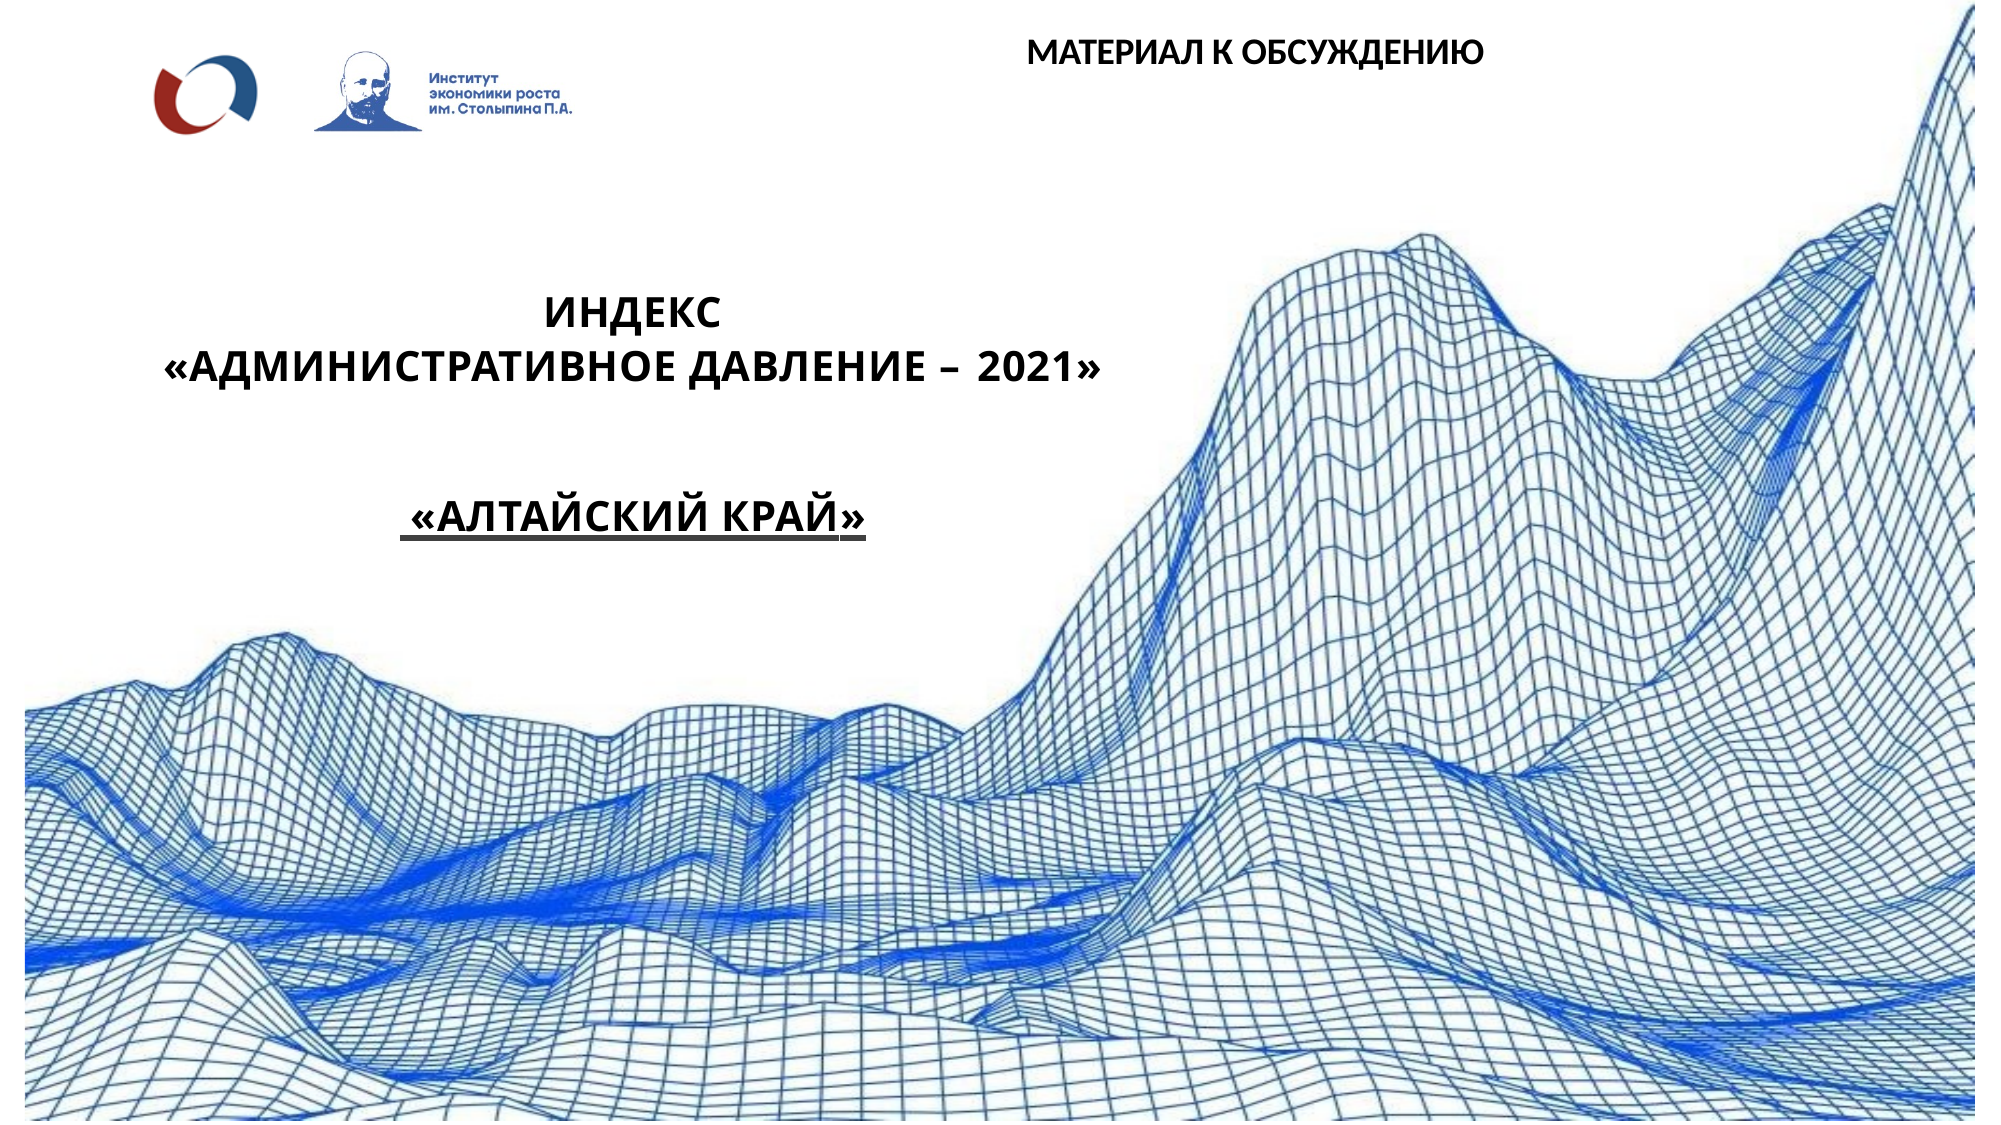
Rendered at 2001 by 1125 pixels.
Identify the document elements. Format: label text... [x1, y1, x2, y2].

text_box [137, 49, 575, 151]
text_box ИНДЕКС «АДМИНИСТРАТИВНОЕ ДАВЛЕНИЕ – 2021» «АЛТАЙСКИЙ КРАЙ» [112, 280, 1154, 541]
text_box [24, 0, 1975, 1121]
title МАТЕРИАЛ К ОБСУЖДЕНИЮ [187, 24, 1926, 215]
